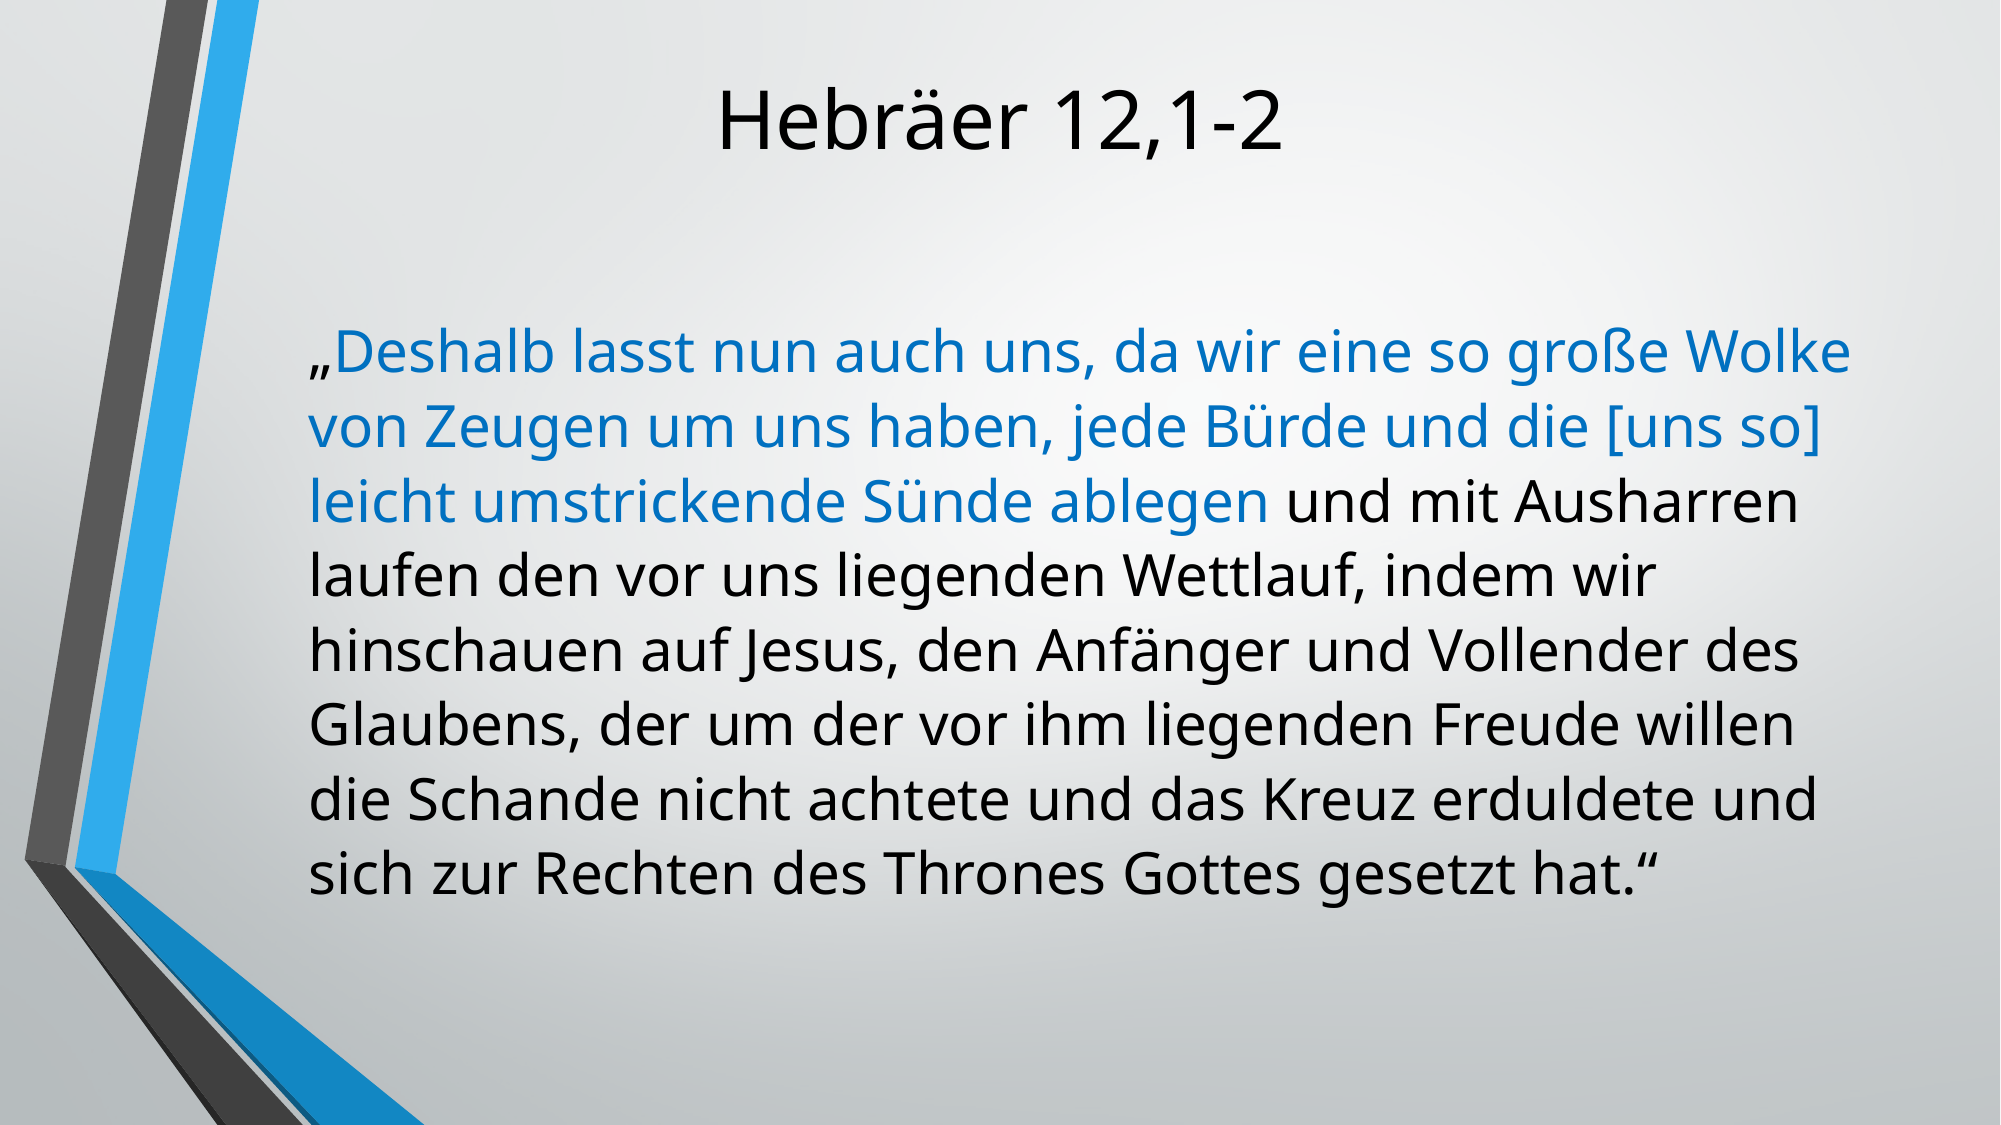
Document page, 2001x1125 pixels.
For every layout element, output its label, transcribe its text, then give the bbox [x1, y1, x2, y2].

title Hebräer 12,1-2 [137, 59, 1863, 174]
list „Deshalb lasst nun auch uns, da wir eine so große Wolke von Zeugen um uns haben, jede Bürde und die [uns so] leicht umstrickende Sünde ablegen und mit Ausharren laufen den vor uns liegenden Wettlauf, indem wir hinschauen auf Jesus, den Anfänger und Vollender des Glaubens, der um der vor ihm liegenden Freude willen die Schande nicht achtete und das Kreuz erduldete und sich zur Rechten des Thrones Gottes gesetzt hat.“ [293, 244, 1907, 973]
